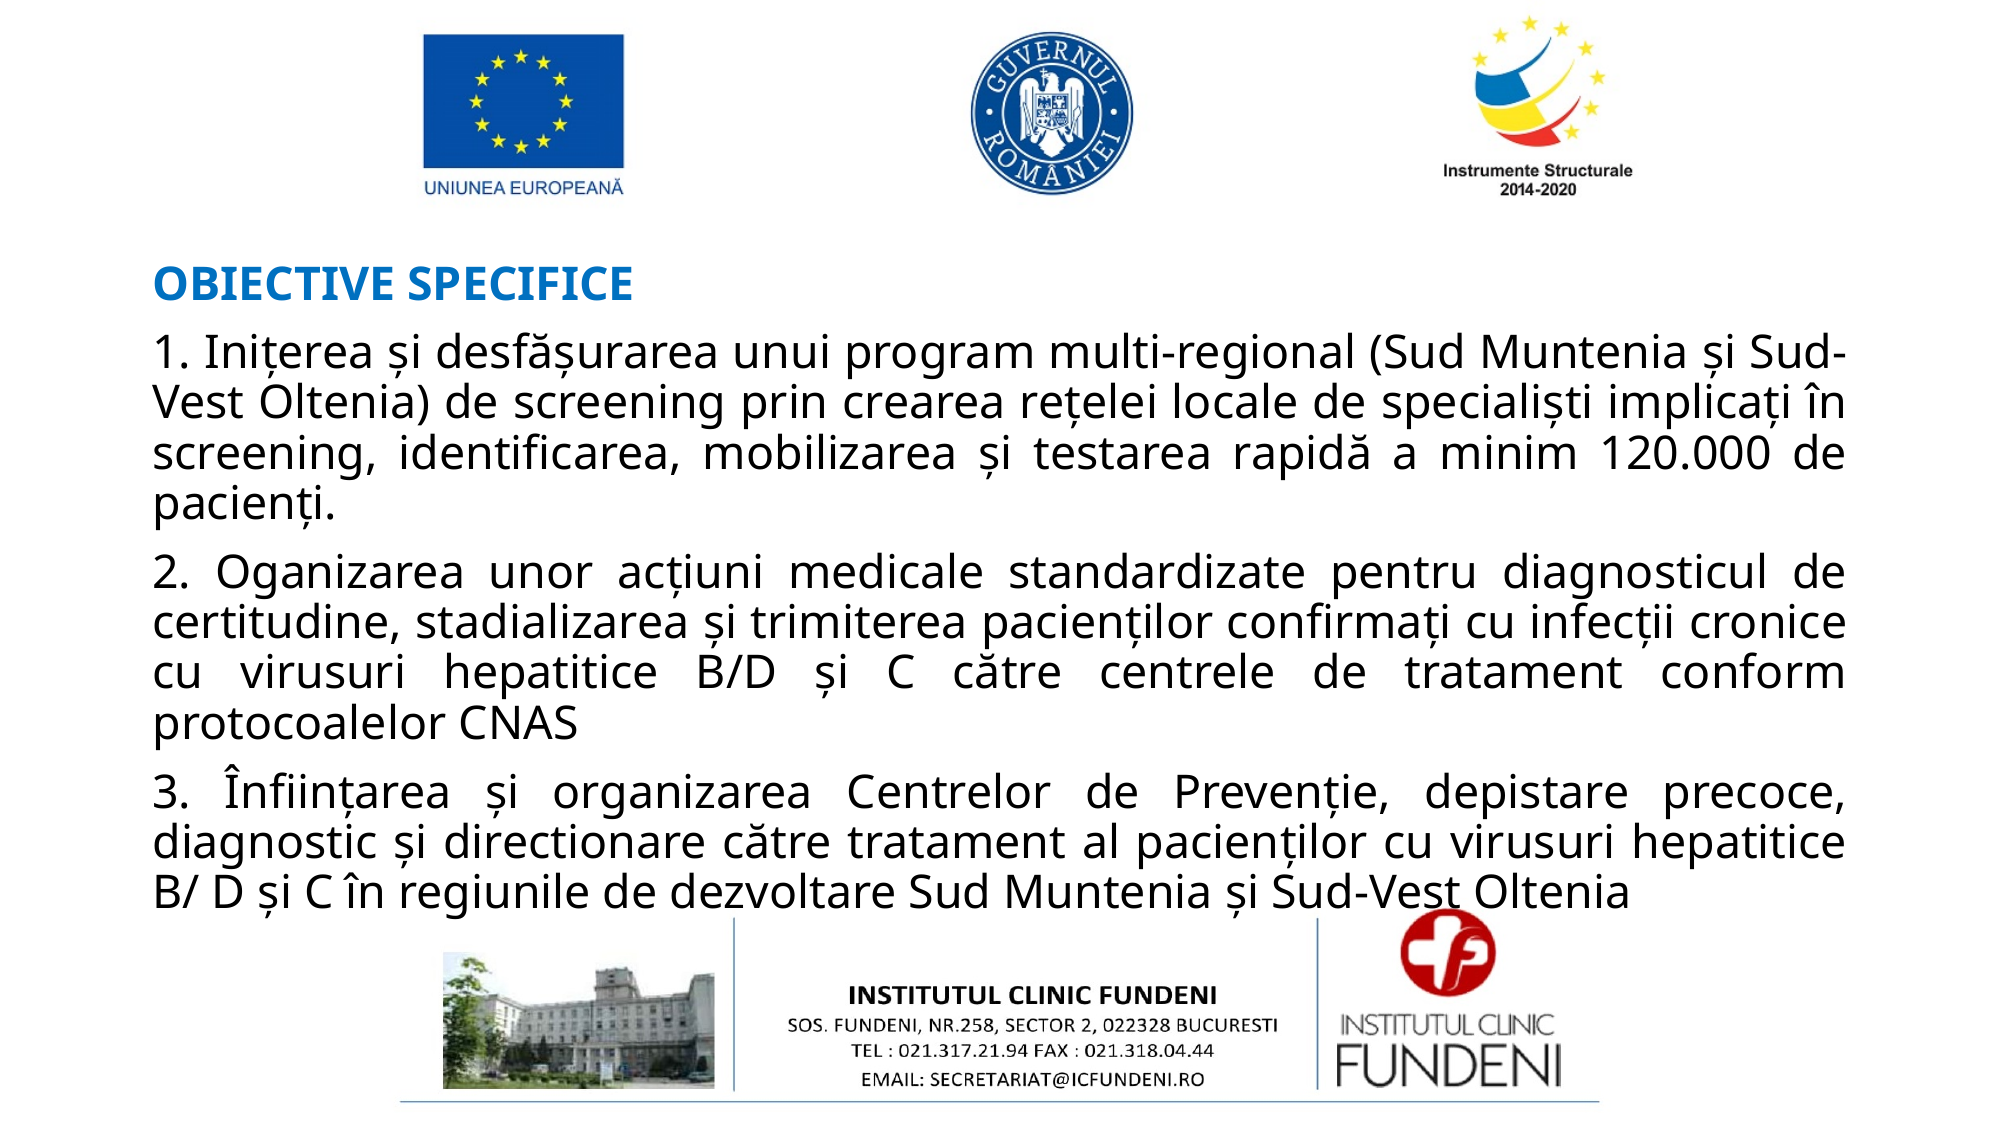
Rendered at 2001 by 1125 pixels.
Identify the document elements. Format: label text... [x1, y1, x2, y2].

picture [336, 862, 1664, 1113]
picture [398, 0, 1664, 219]
list OBIECTIVE SPECIFICE 1. Inițerea și desfășurarea unui program multi-regional (Sud Muntenia și Sud-Vest Oltenia) de screening prin crearea rețelei locale de specialiști implicați în screening, identificarea, mobilizarea și testarea rapidă a minim 120.000 de pacienți. 2. Oganizarea unor acțiuni medicale standardizate pentru diagnosticul de certitudine, stadializarea și trimiterea pacienților confirmați cu infecții cronice cu virusuri hepatitice B/D și C către centrele de tratament conform protocoalelor CNAS 3. Înființarea și organizarea Centrelor de Prevenție, depistare precoce, diagnostic și directionare către tratament al pacienților cu virusuri hepatitice B/ D și C în regiunile de dezvoltare Sud Muntenia și Sud-Vest Oltenia [137, 218, 1863, 929]
